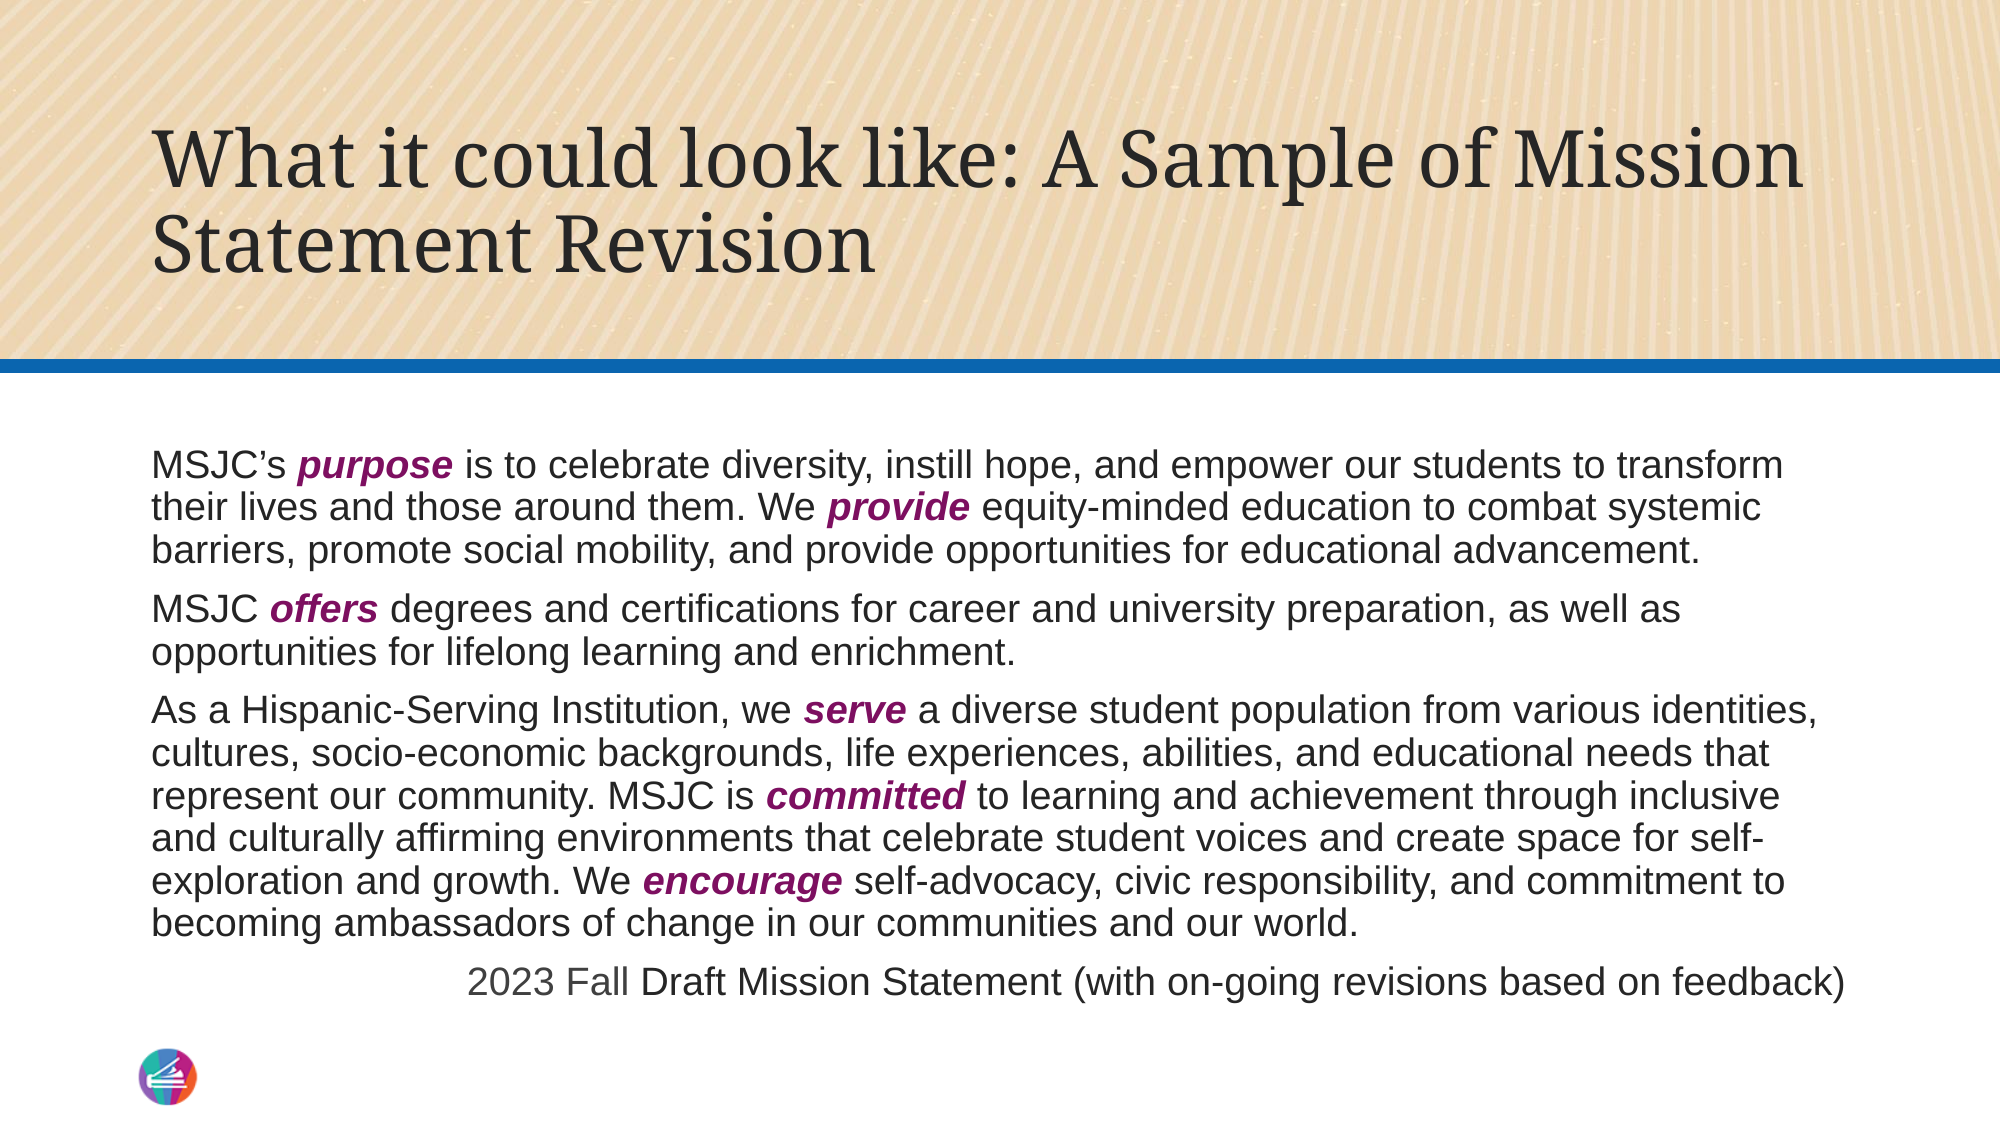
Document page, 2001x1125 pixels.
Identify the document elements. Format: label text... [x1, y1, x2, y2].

picture [136, 1046, 199, 1108]
picture [0, 0, 2000, 359]
title What it could look like: A Sample of Mission Statement Revision [136, 66, 1863, 343]
list MSJC’s purpose is to celebrate diversity, instill hope, and empower our students to transform their lives and those around them. We provide equity-minded education to combat systemic barriers, promote social mobility, and provide opportunities for educational advancement. MSJC offers degrees and certifications for career and university preparation, as well as opportunities for lifelong learning and enrichment. As a Hispanic-Serving Institution, we serve a diverse student population from various identities, cultures, socio-economic backgrounds, life experiences, abilities, and educational needs that represent our community. MSJC is committed to learning and achievement through inclusive and culturally affirming environments that celebrate student voices and create space for self-exploration and growth. We encourage self-advocacy, civic responsibility, and commitment to becoming ambassadors of change in our communities and our world. 2023 Fall Draft Mission Statement (with on-going revisions based on feedback) [136, 436, 1863, 1023]
